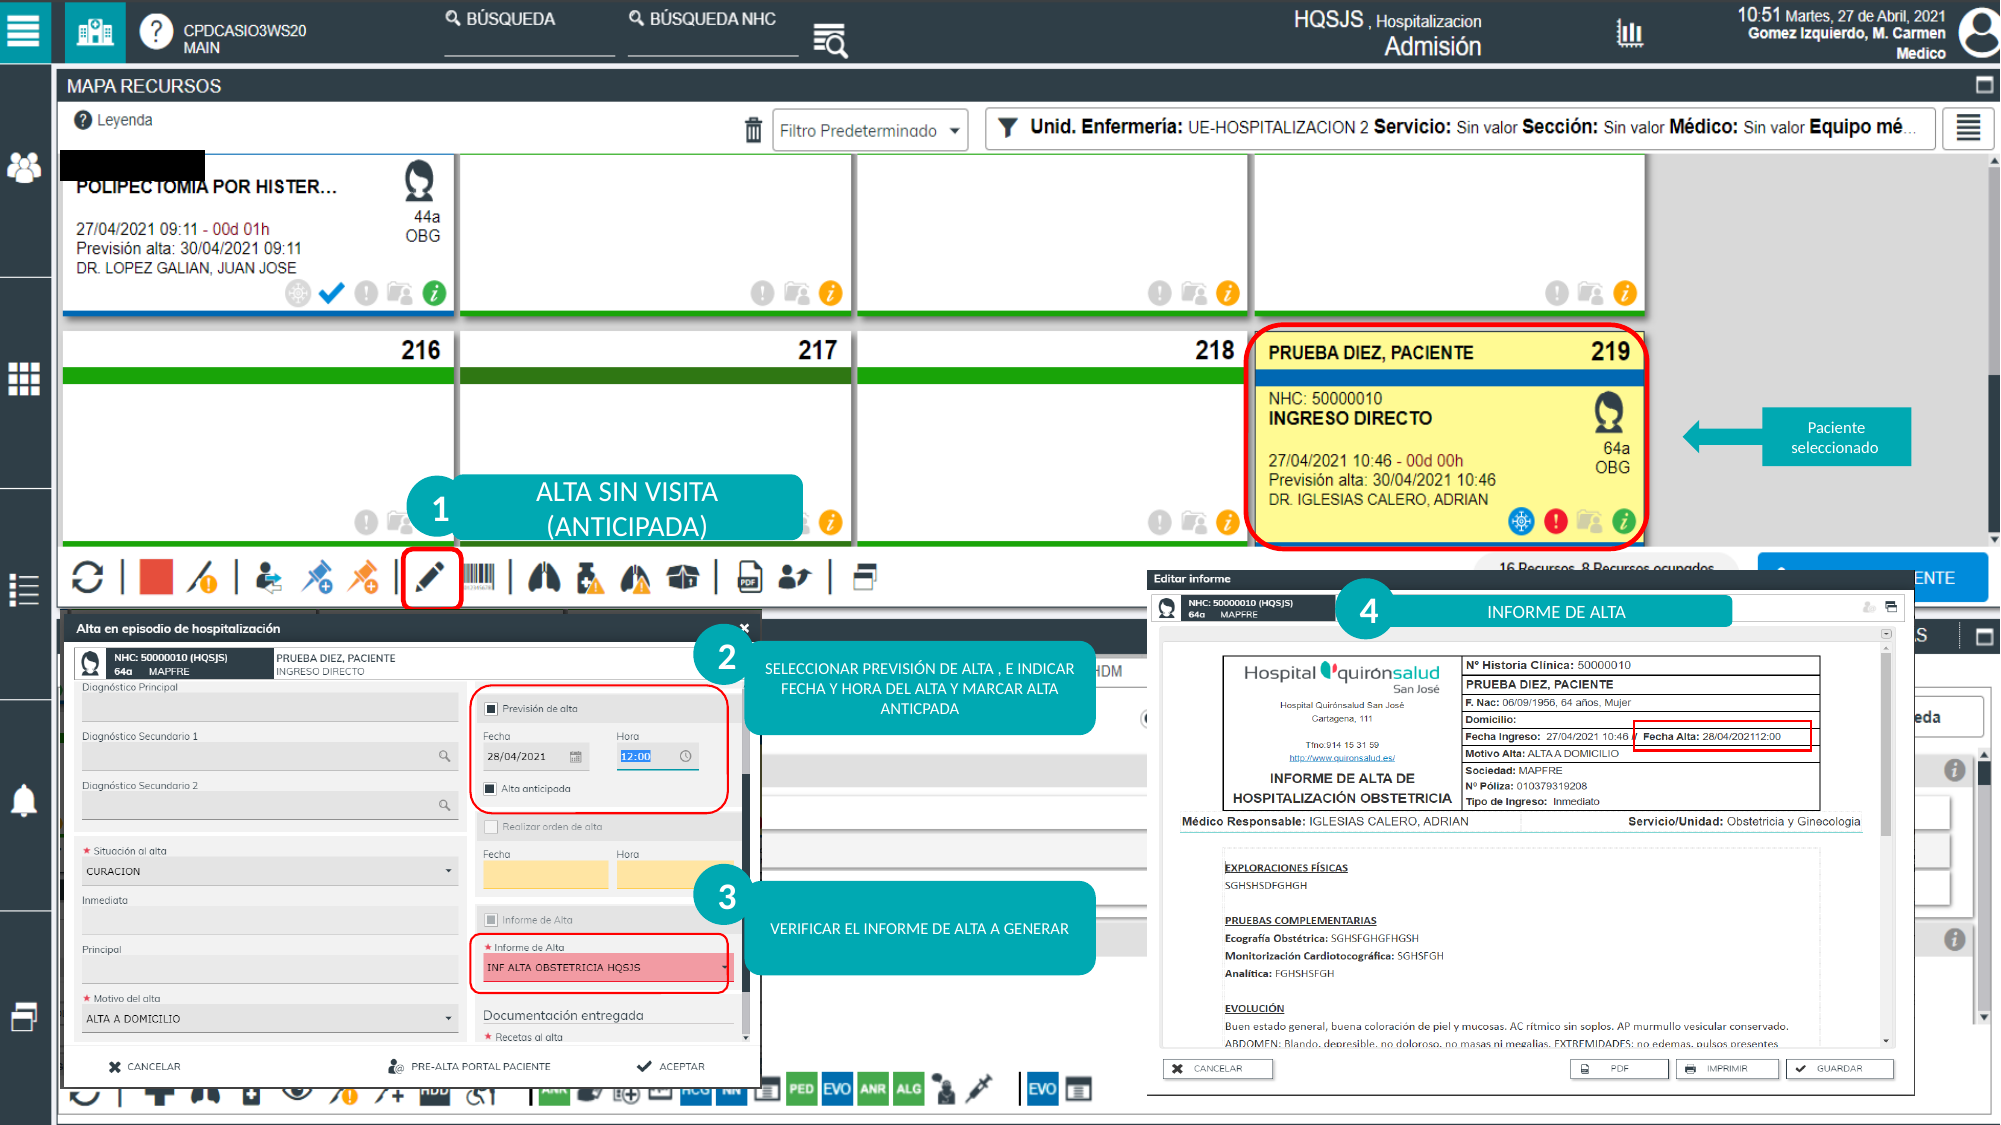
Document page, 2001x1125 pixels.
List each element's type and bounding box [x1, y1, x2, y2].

text_box [1336, 579, 1732, 639]
text_box [694, 624, 1095, 735]
picture [0, 0, 2000, 1125]
text_box [407, 475, 802, 540]
text_box [694, 864, 1095, 975]
